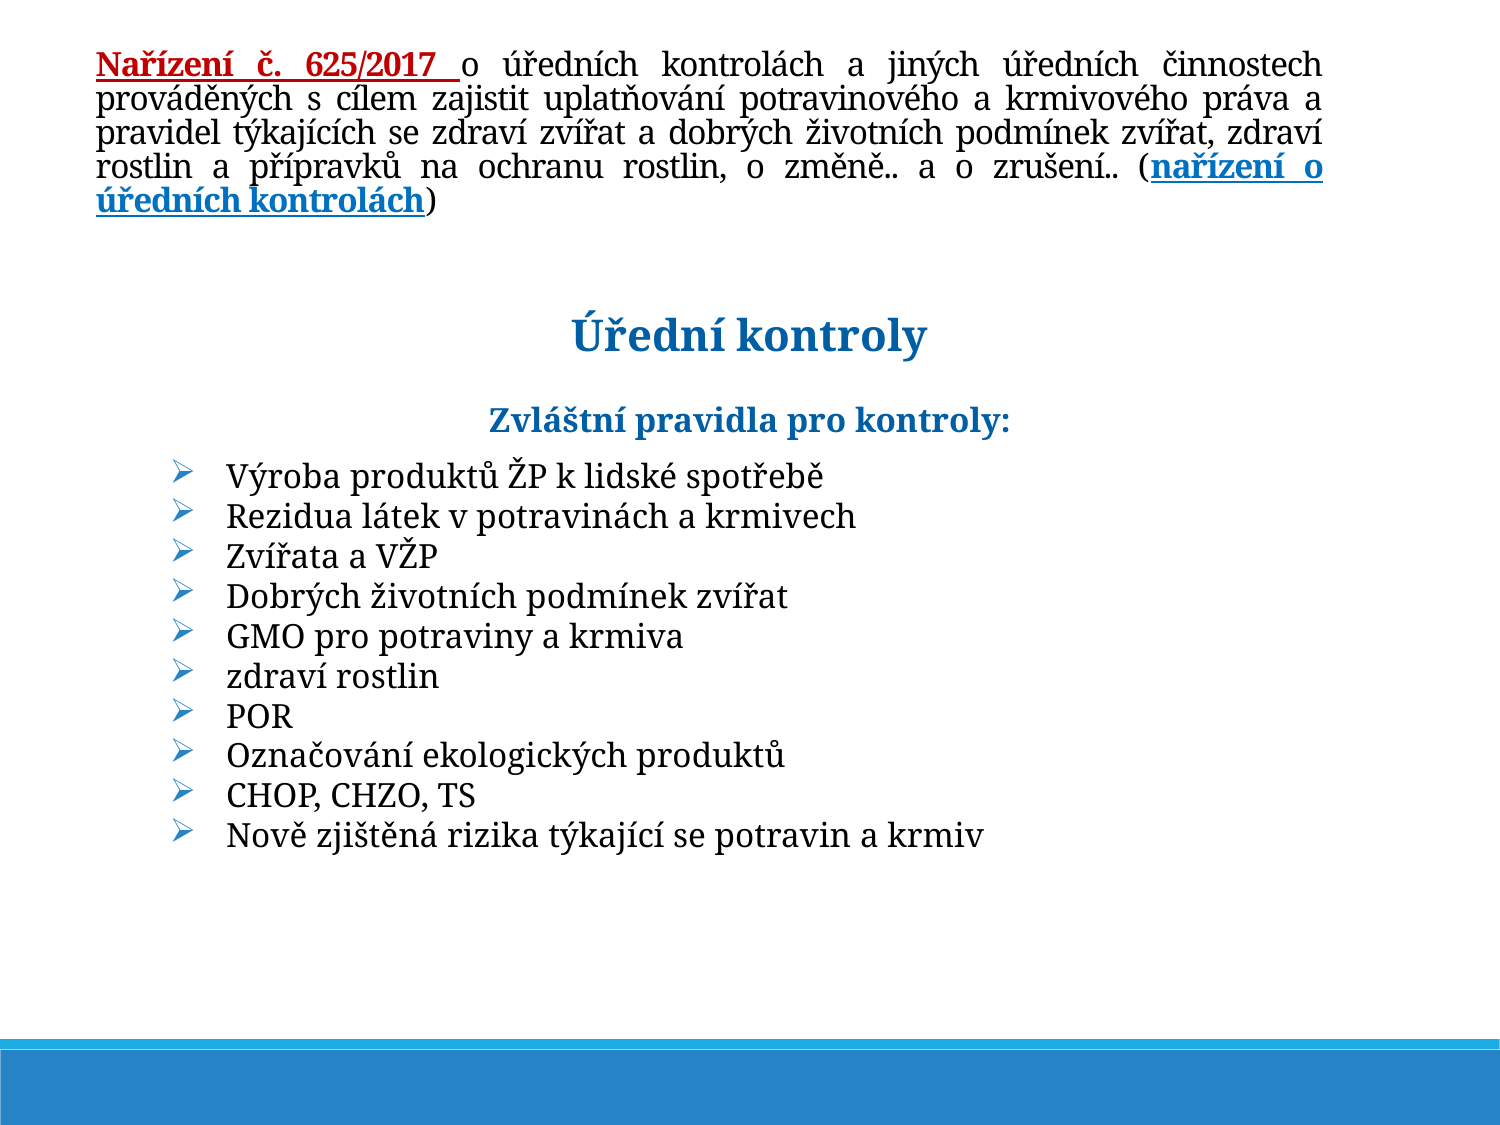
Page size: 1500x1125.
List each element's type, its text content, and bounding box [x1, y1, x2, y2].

text_box Nařízení č. 625/2017 o úředních kontrolách a jiných úředních činnostech prováděných s cílem zajistit uplatňování potravinového a krmivového práva a pravidel týkajících se zdraví zvířat a dobrých životních podmínek zvířat, zdraví rostlin a přípravků na ochranu rostlin, o změně.. a o zrušení.. (nařízení o úředních kontrolách) [80, 39, 1338, 227]
text_box Úřední kontroly Zvláštní pravidla pro kontroly: Výroba produktů ŽP k lidské spotřebě Rezidua látek v potravinách a krmivech Zvířata a VŽP Dobrých životních podmínek zvířat GMO pro potraviny a krmiva zdraví rostlin POR Označování ekologických produktů CHOP, CHZO, TS Nově zjištěná rizika týkající se potravin a krmiv [155, 300, 1345, 862]
